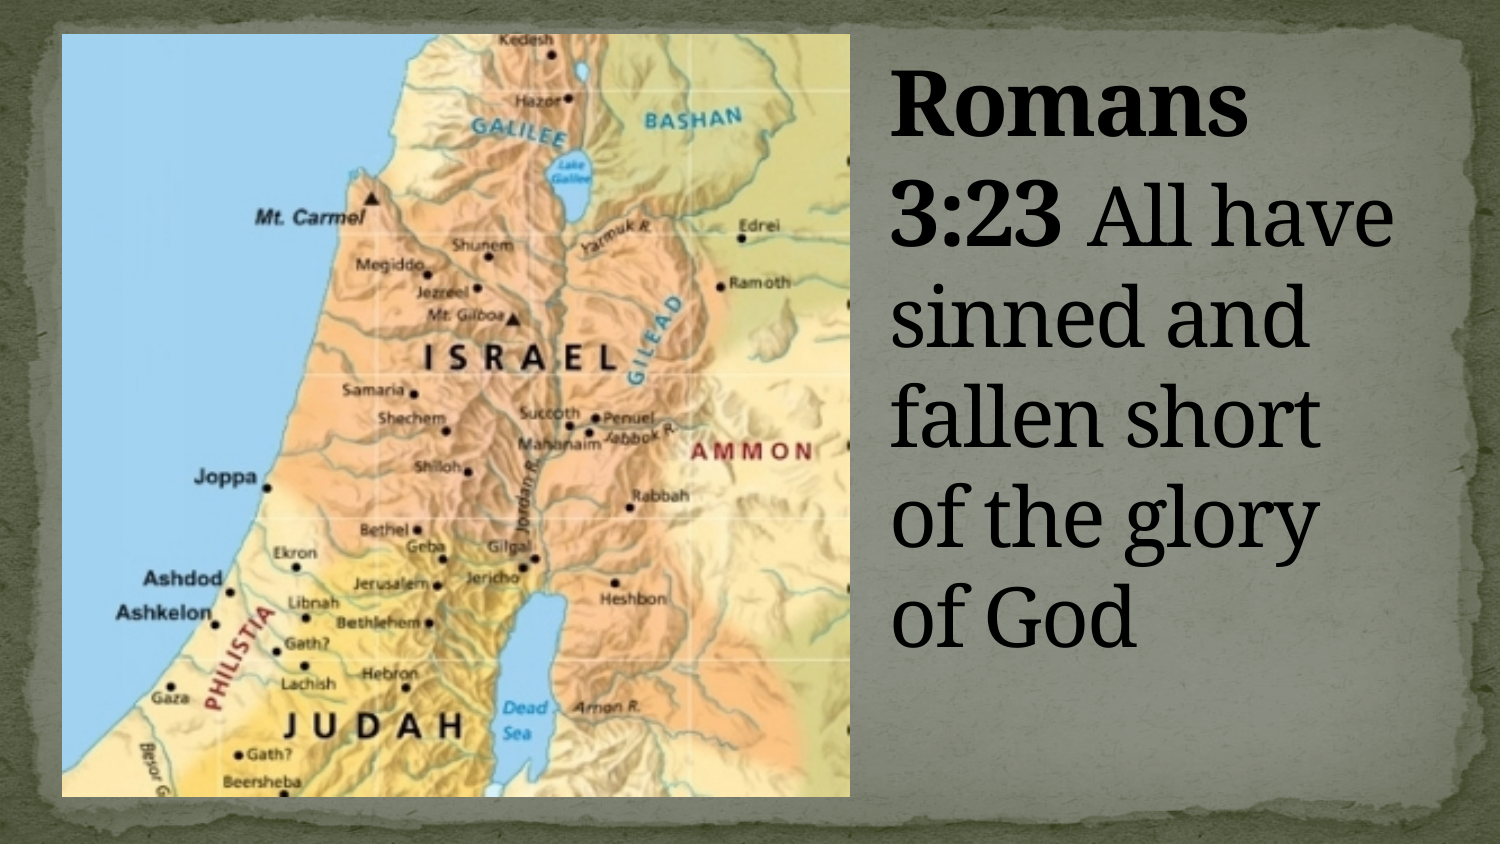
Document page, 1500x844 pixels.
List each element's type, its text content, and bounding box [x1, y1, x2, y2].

title Romans 3:23 All have sinned and fallen short of the glory of God [874, 59, 1425, 672]
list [65, 37, 848, 795]
